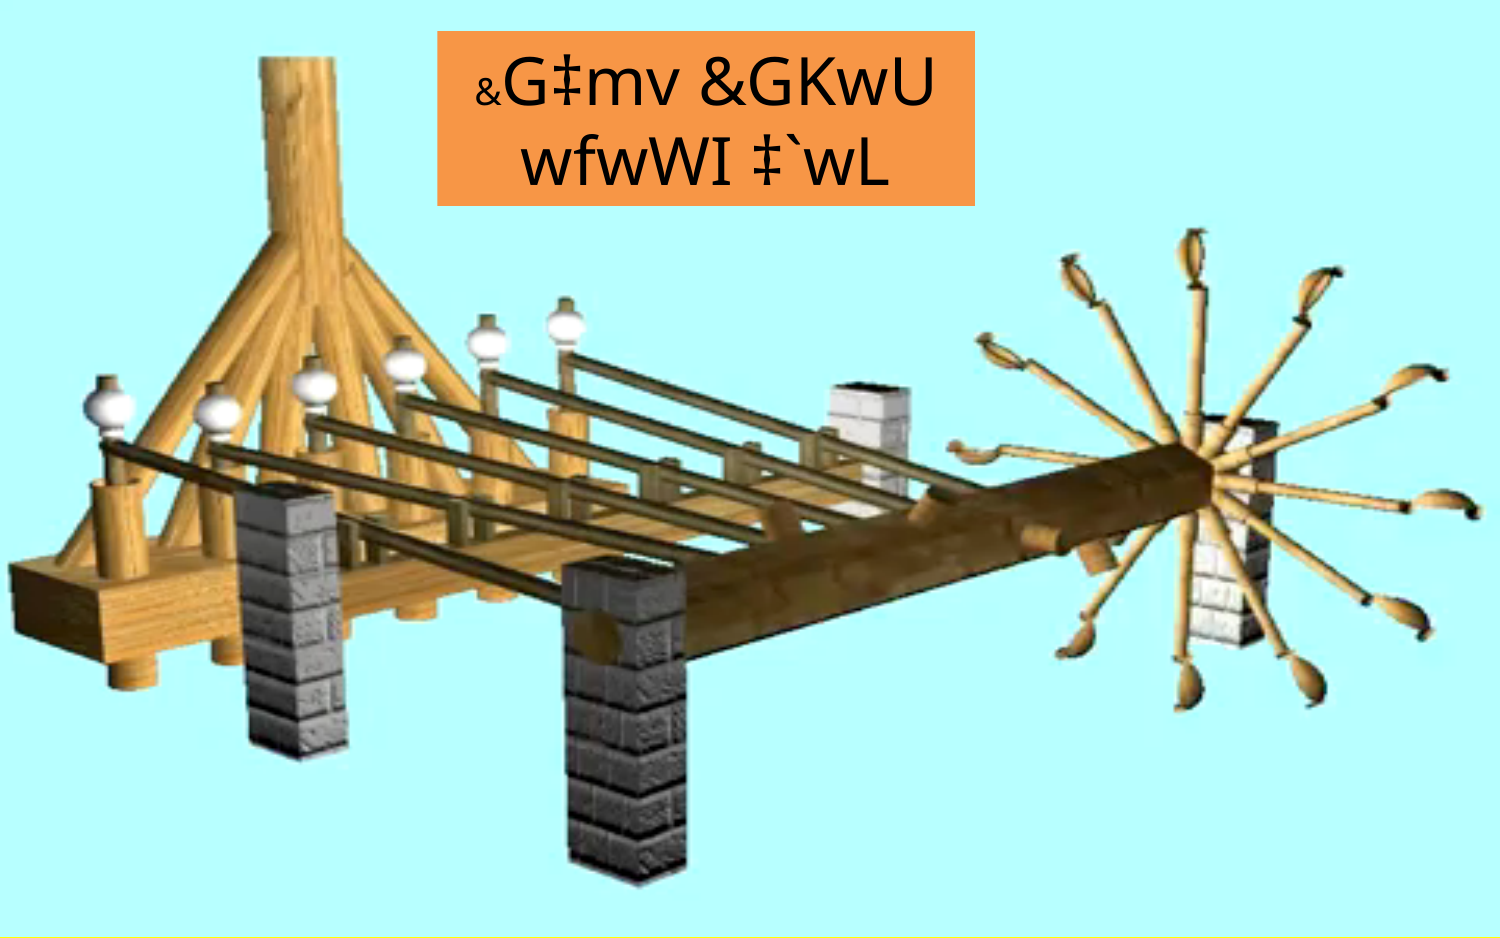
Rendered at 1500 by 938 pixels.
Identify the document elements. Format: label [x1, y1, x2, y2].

text_box [0, 0, 1500, 938]
